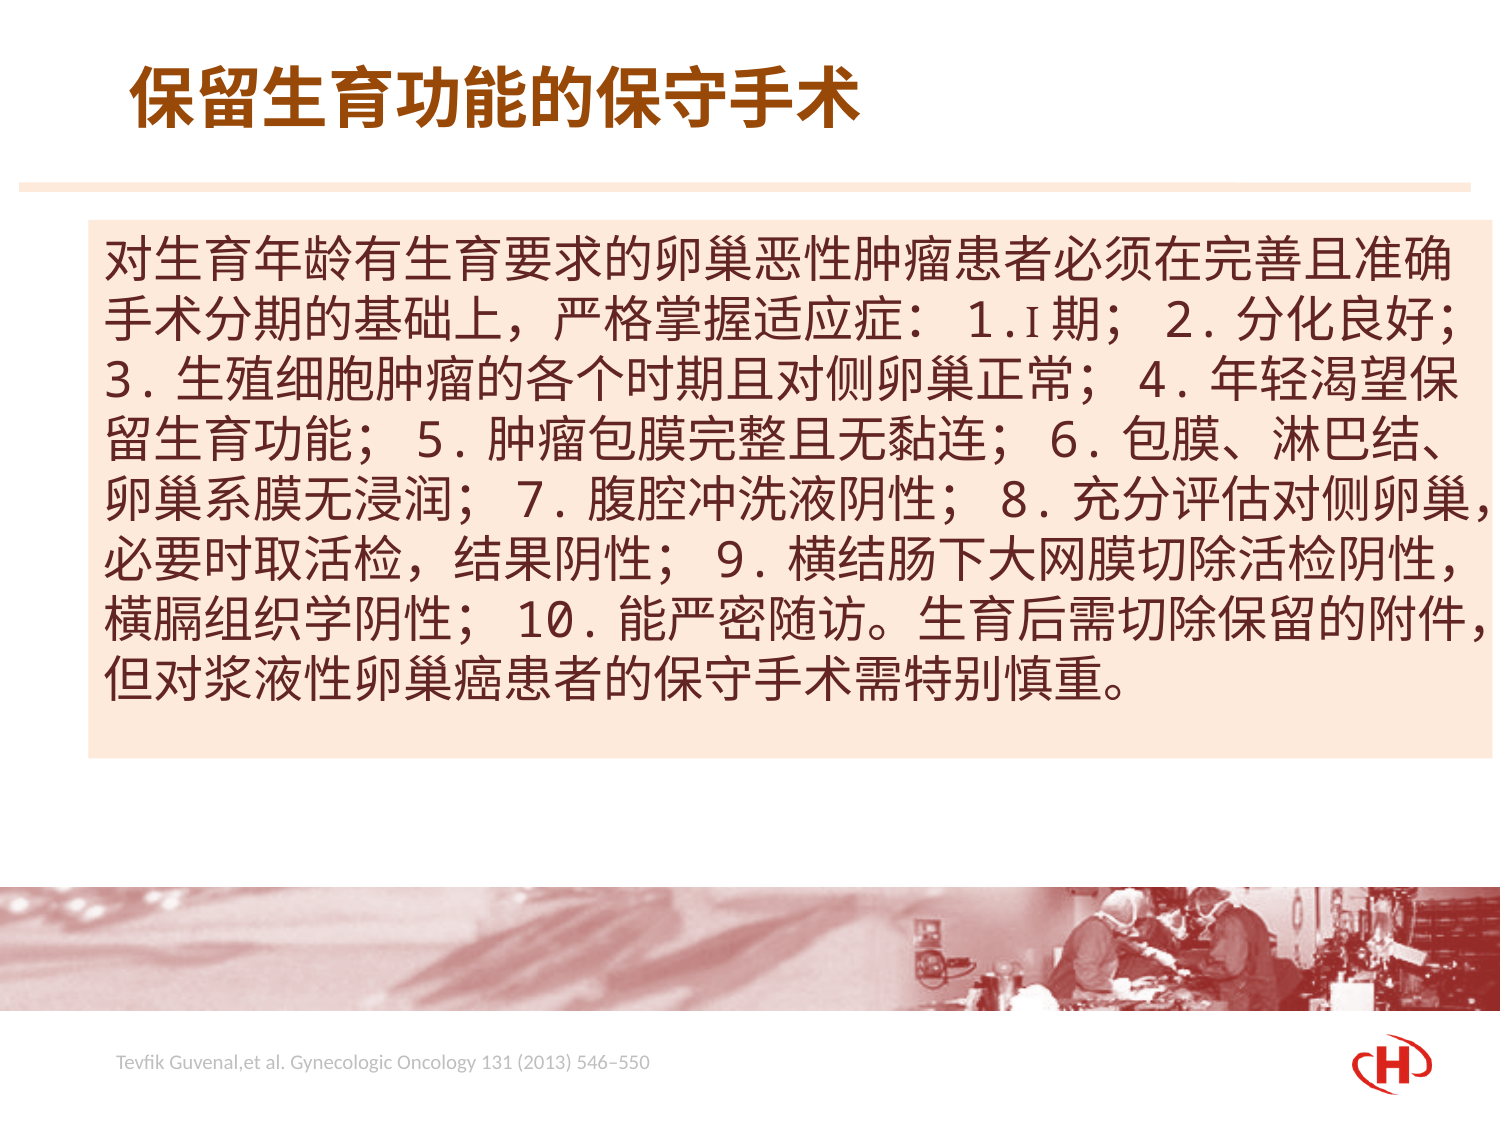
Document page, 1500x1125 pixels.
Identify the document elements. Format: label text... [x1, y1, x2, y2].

text_box 对生育年龄有生育要求的卵巢恶性肿瘤患者必须在完善且准确手术分期的基础上，严格掌握适应症：1.Ⅰ期；2.分化良好；3.生殖细胞肿瘤的各个时期且对侧卵巢正常；4.年轻渴望保留生育功能；5.肿瘤包膜完整且无黏连；6.包膜、淋巴结、卵巢系膜无浸润；7.腹腔冲洗液阴性；8.充分评估对侧卵巢，必要时取活检，结果阴性；9.横结肠下大网膜切除活检阴性，橫膈组织学阴性；10.能严密随访。生育后需切除保留的附件，但对浆液性卵巢癌患者的保守手术需特别慎重。 [88, 219, 1493, 759]
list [0, 886, 1500, 1011]
text_box 保留生育功能的保守手术 [113, 48, 1428, 143]
text_box Tevfik Guvenal,et al. Gynecologic Oncology 131 (2013) 546–550 [101, 1041, 665, 1082]
picture [1352, 1033, 1433, 1095]
